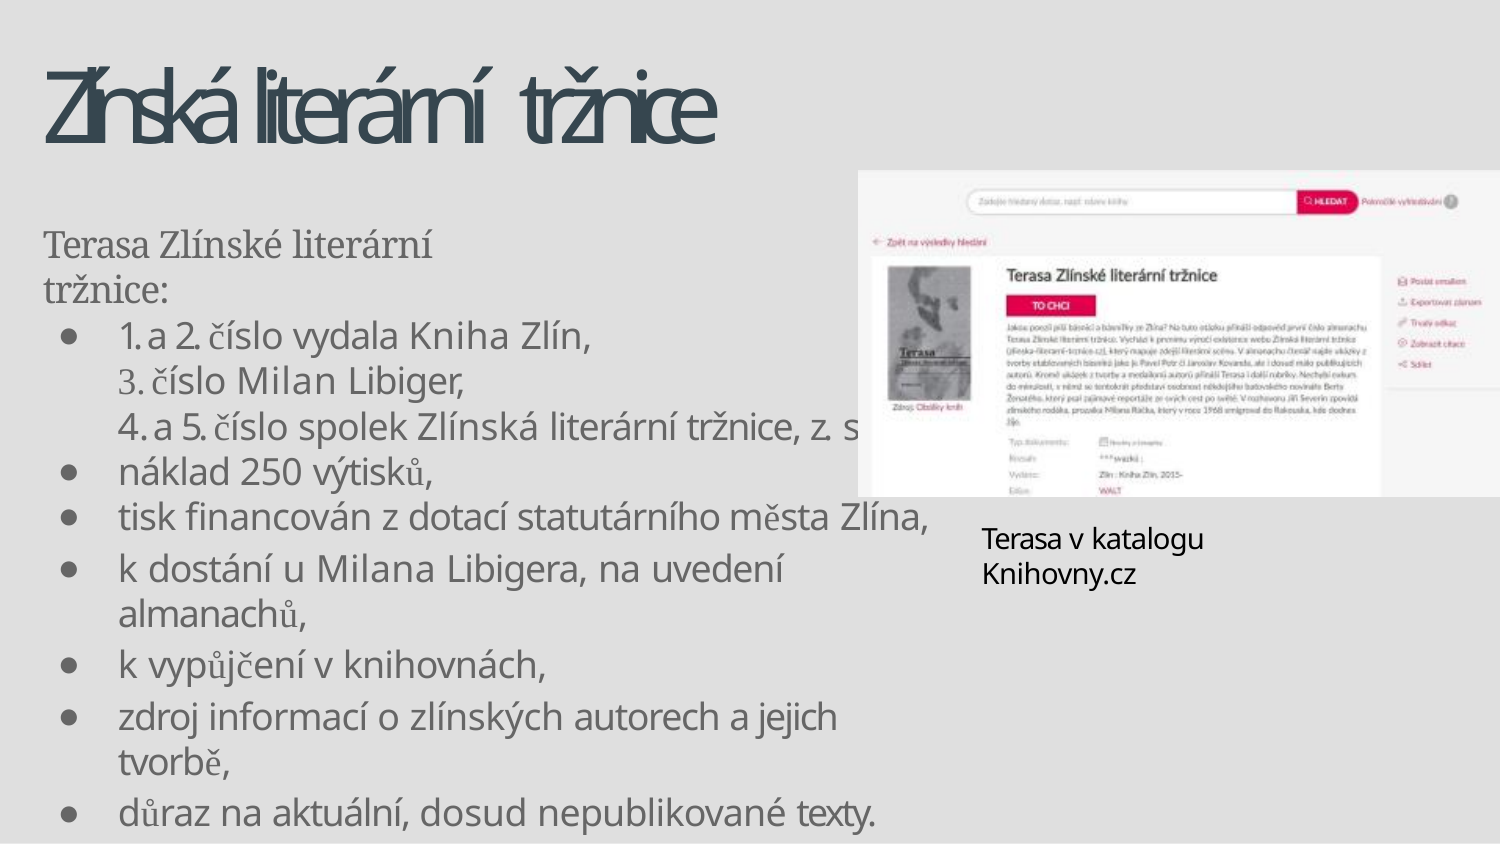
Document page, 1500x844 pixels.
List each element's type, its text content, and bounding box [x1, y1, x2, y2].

text_box Terasa Zlínské literární tržnice: [40, 219, 532, 312]
text_box Terasa v katalogu Knihovny.cz [979, 517, 1354, 590]
text_box 1. a 2. číslo vydala Kniha Zlín, číslo Milan Libiger, a 5. číslo spolek Zlínská literární tržnice, z. s., náklad 250 výtisků, tisk ﬁnancován z dotací statutárního města Zlína, k dostání u Milana Libigera, na uvedení almanachů, k vypůjčení v knihovnách, zdroj informací o zlínských autorech a jejich tvorbě, důraz na aktuální, dosud nepublikované texty. [55, 309, 934, 835]
title Zlínská literární tržnice [40, 40, 884, 184]
text_box [858, 170, 1500, 497]
